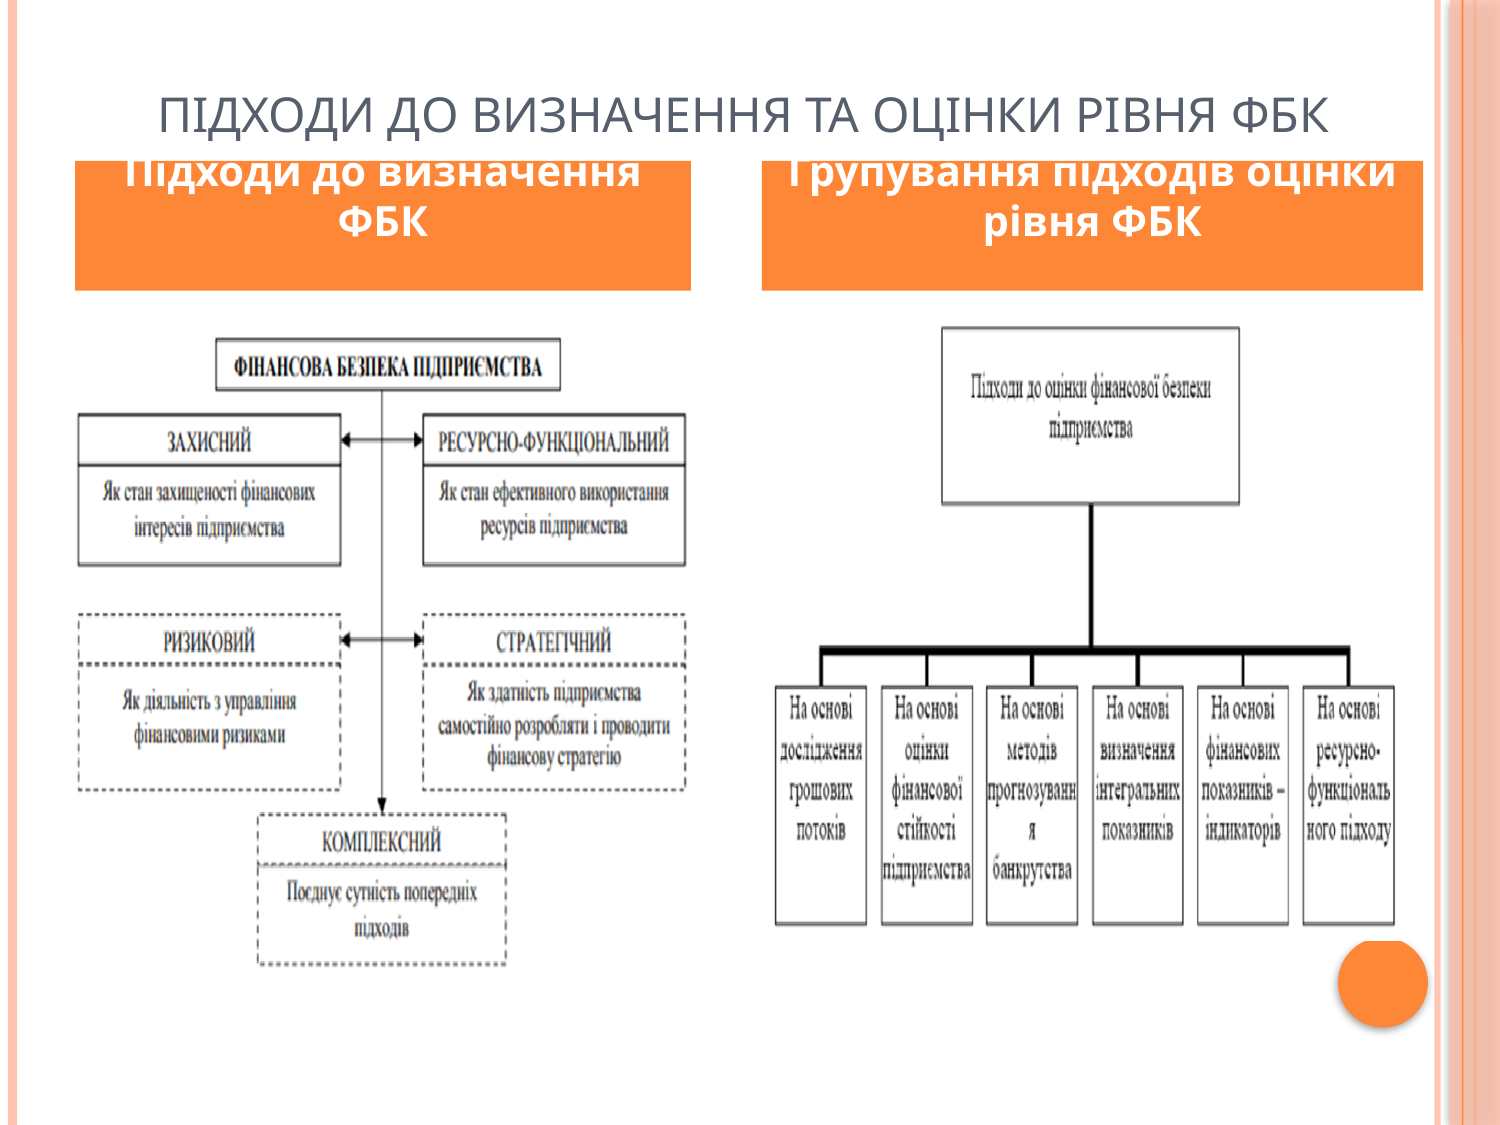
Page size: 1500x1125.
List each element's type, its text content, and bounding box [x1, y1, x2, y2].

title Підходи до визначення та оцінки рівня ФБК [75, 44, 1412, 149]
list Групування підходів оцінки рівня ФБК [761, 160, 1424, 291]
list Підходи до визначення ФБК [75, 160, 691, 291]
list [28, 313, 727, 977]
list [714, 325, 1424, 941]
